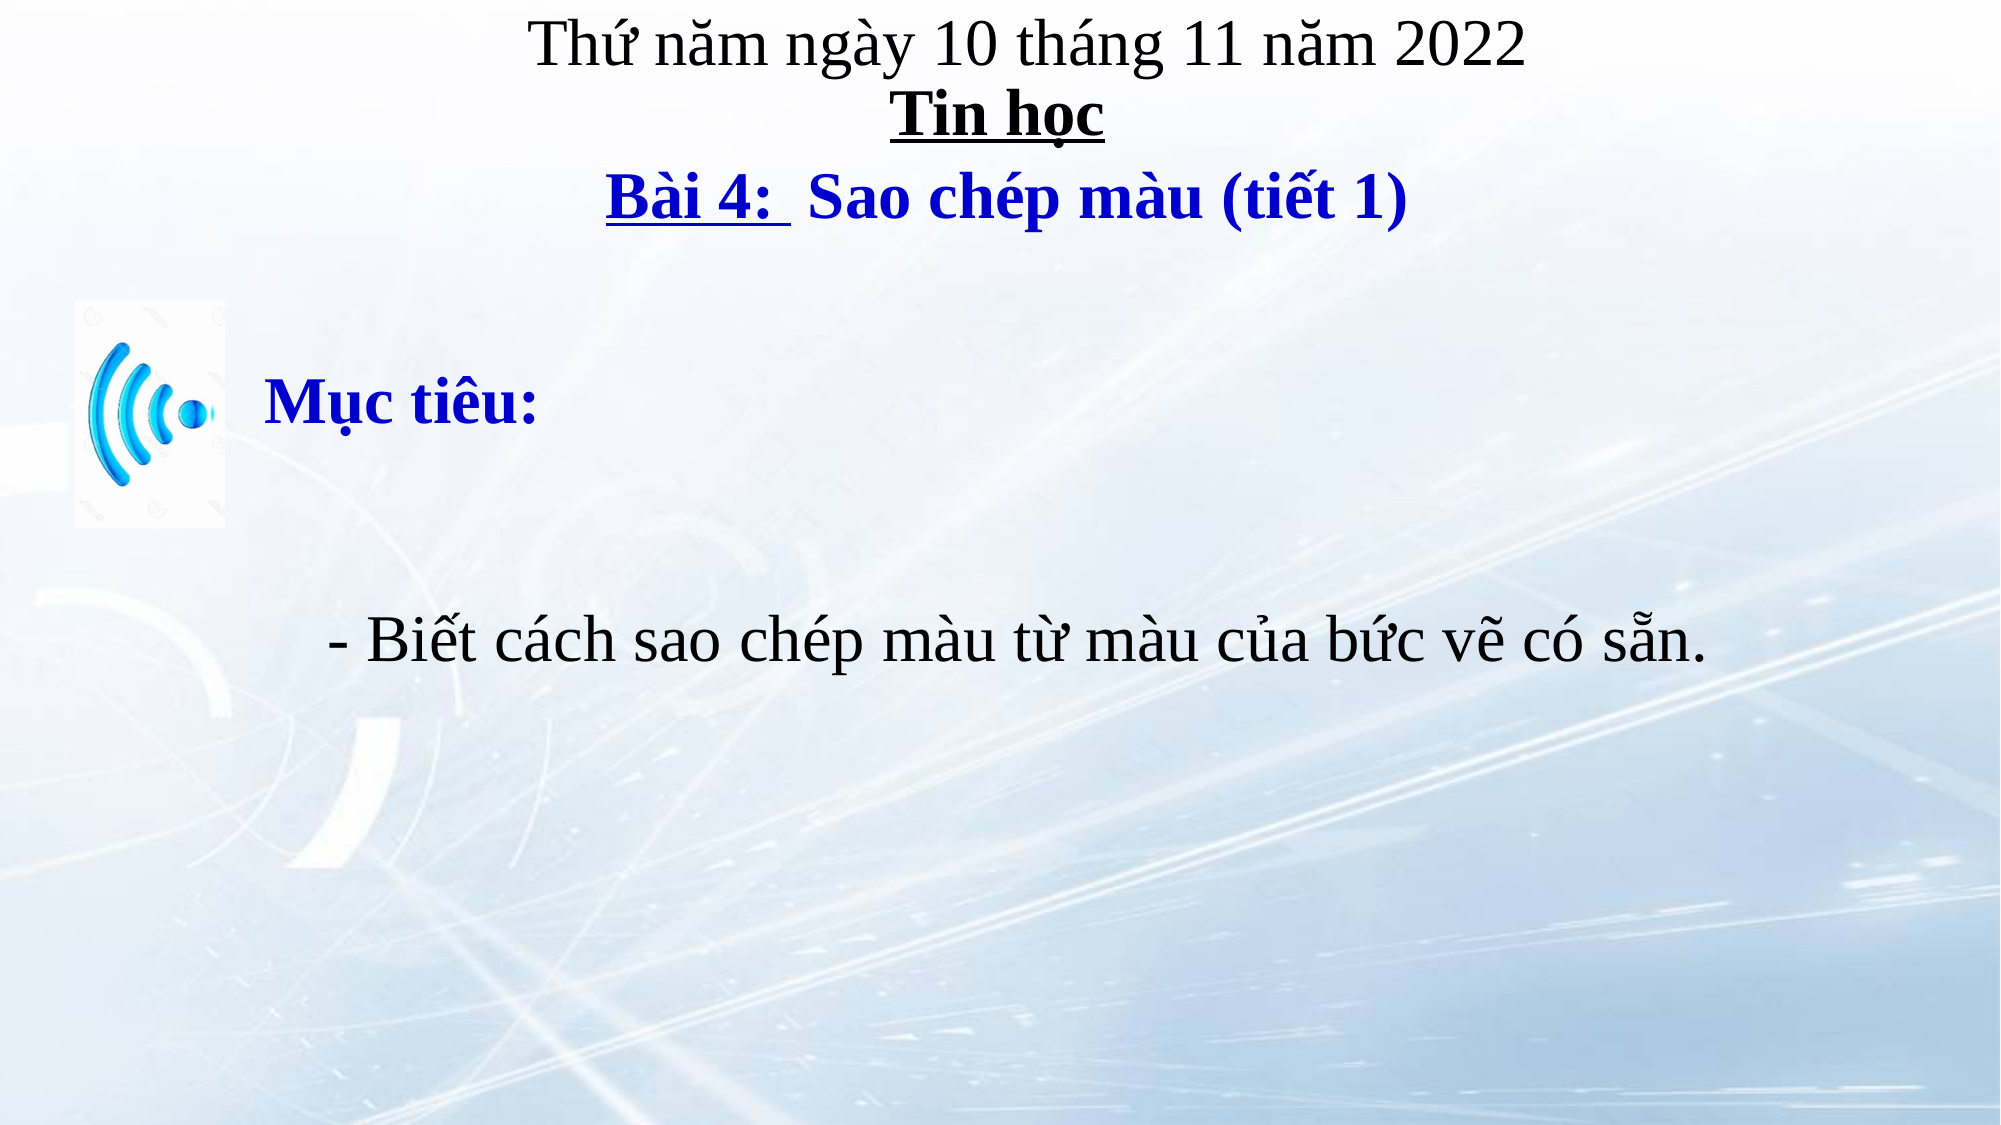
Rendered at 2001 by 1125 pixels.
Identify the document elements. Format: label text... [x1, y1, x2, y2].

text_box - Biết cách sao chép màu từ màu của bức vẽ có sẵn. [312, 587, 1750, 683]
text_box Mục tiêu: [266, 349, 563, 445]
text_box Thứ năm ngày 10 tháng 11 năm 2022 [512, 0, 1550, 87]
text_box Tin học [875, 87, 1138, 144]
text_box Bài 4: Sao chép màu (tiết 1) [590, 144, 1425, 240]
picture [0, 0, 2001, 1125]
